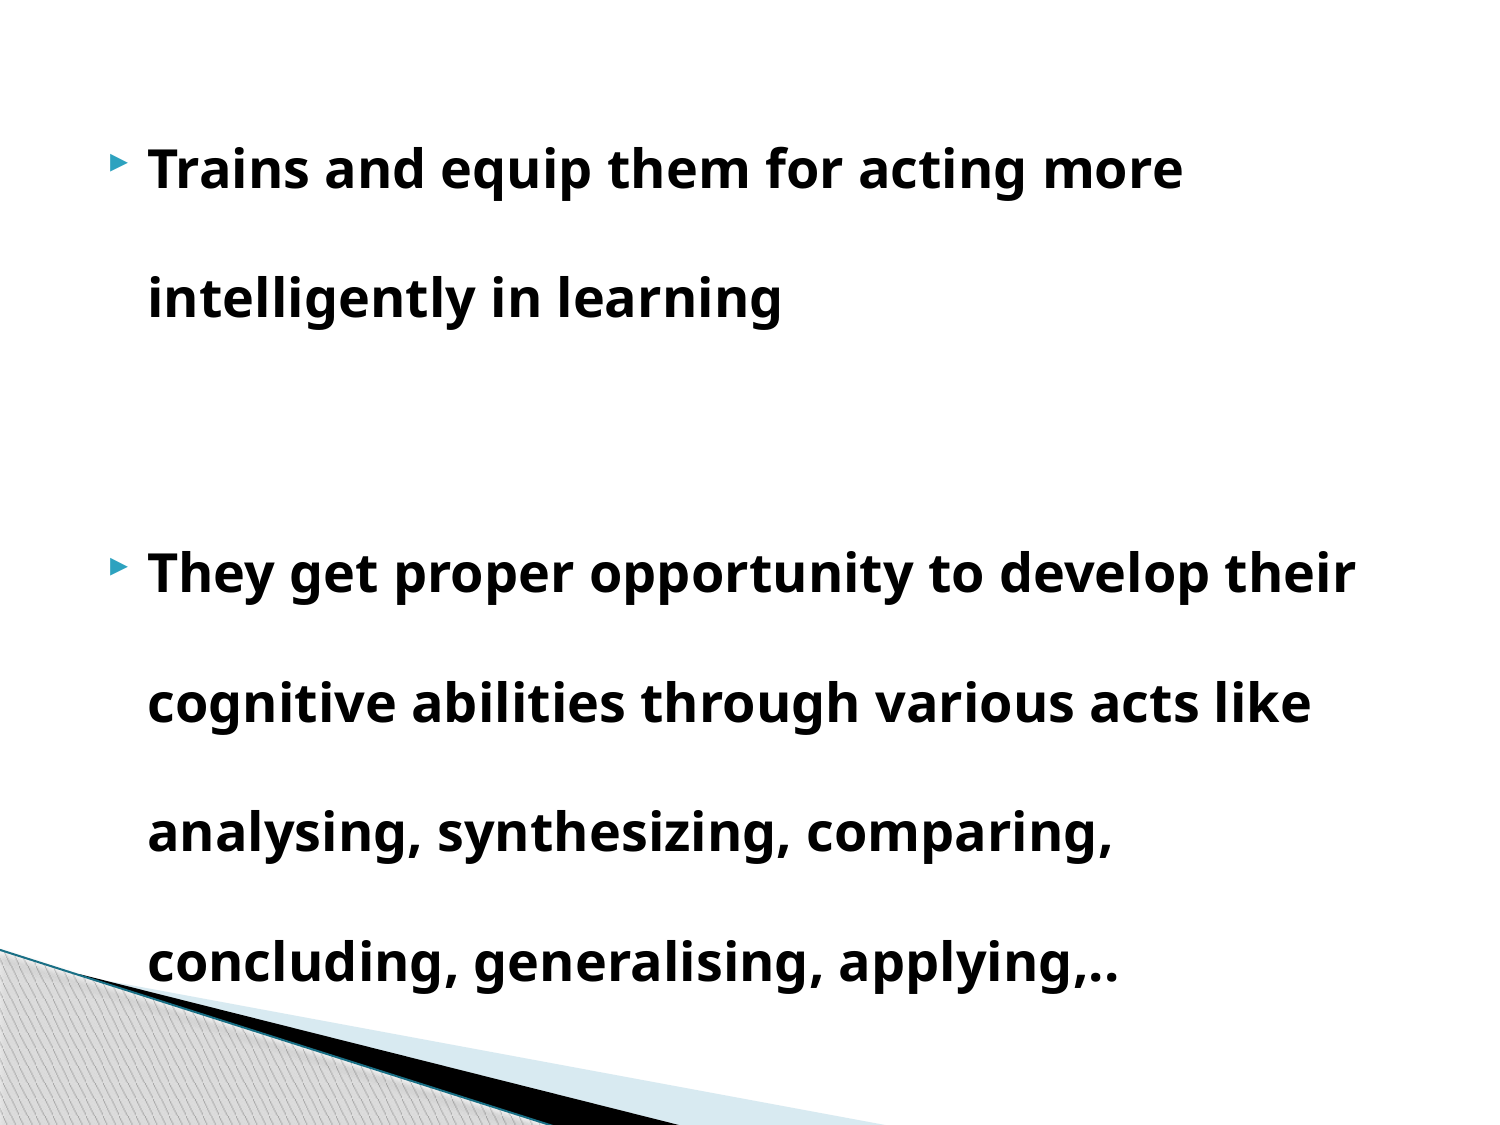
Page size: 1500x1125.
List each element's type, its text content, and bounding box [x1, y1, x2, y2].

list Trains and equip them for acting more intelligently in learning They get proper opportunity to develop their cognitive abilities through various acts like analysing, synthesizing, comparing, concluding, generalising, applying,.. [75, 62, 1425, 1005]
